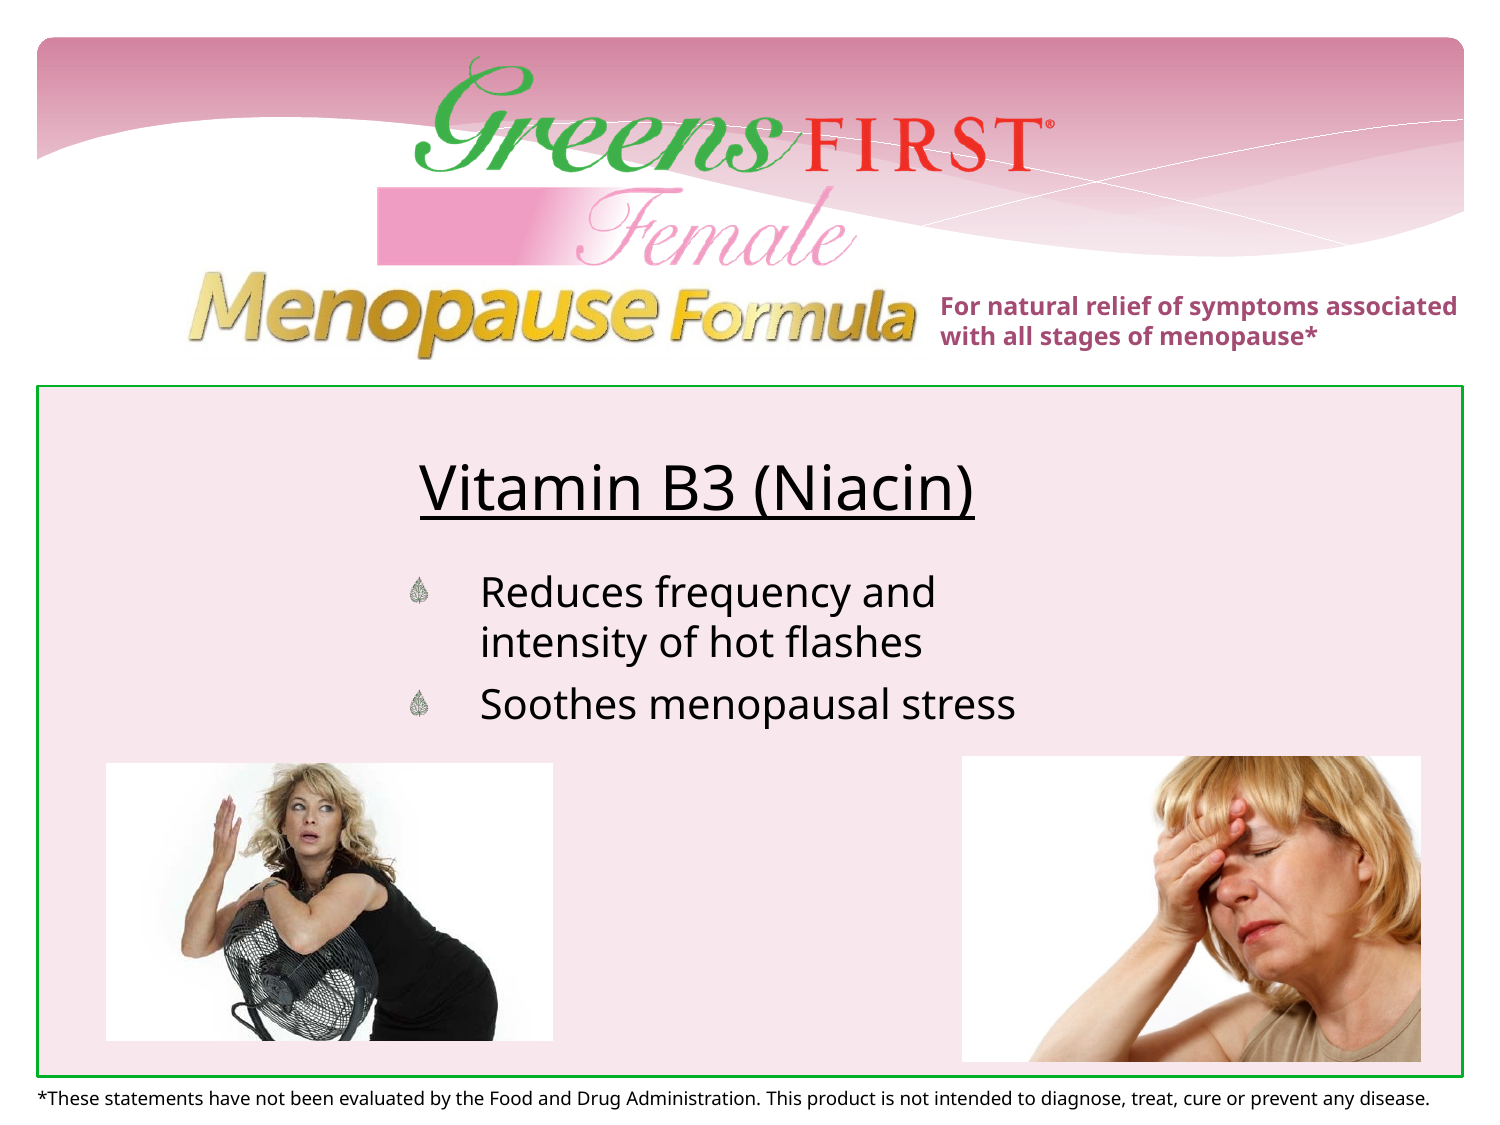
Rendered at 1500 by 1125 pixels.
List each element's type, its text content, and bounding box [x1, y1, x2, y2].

text_box For natural relief of symptoms associated with all stages of menopause* [934, 283, 1488, 359]
picture [106, 763, 553, 1041]
picture [404, 688, 434, 718]
text_box *These statements have not been evaluated by the Food and Drug Administration. This product is not intended to diagnose, treat, cure or prevent any disease. [22, 1079, 1500, 1125]
picture [404, 575, 434, 605]
picture [177, 20, 1088, 360]
text_box Vitamin B3 (Niacin) [404, 441, 1113, 541]
picture [962, 756, 1421, 1063]
text_box Reduces frequency and intensity of hot flashes Soothes menopausal stress [390, 558, 1128, 736]
text_box [36, 385, 1464, 1078]
